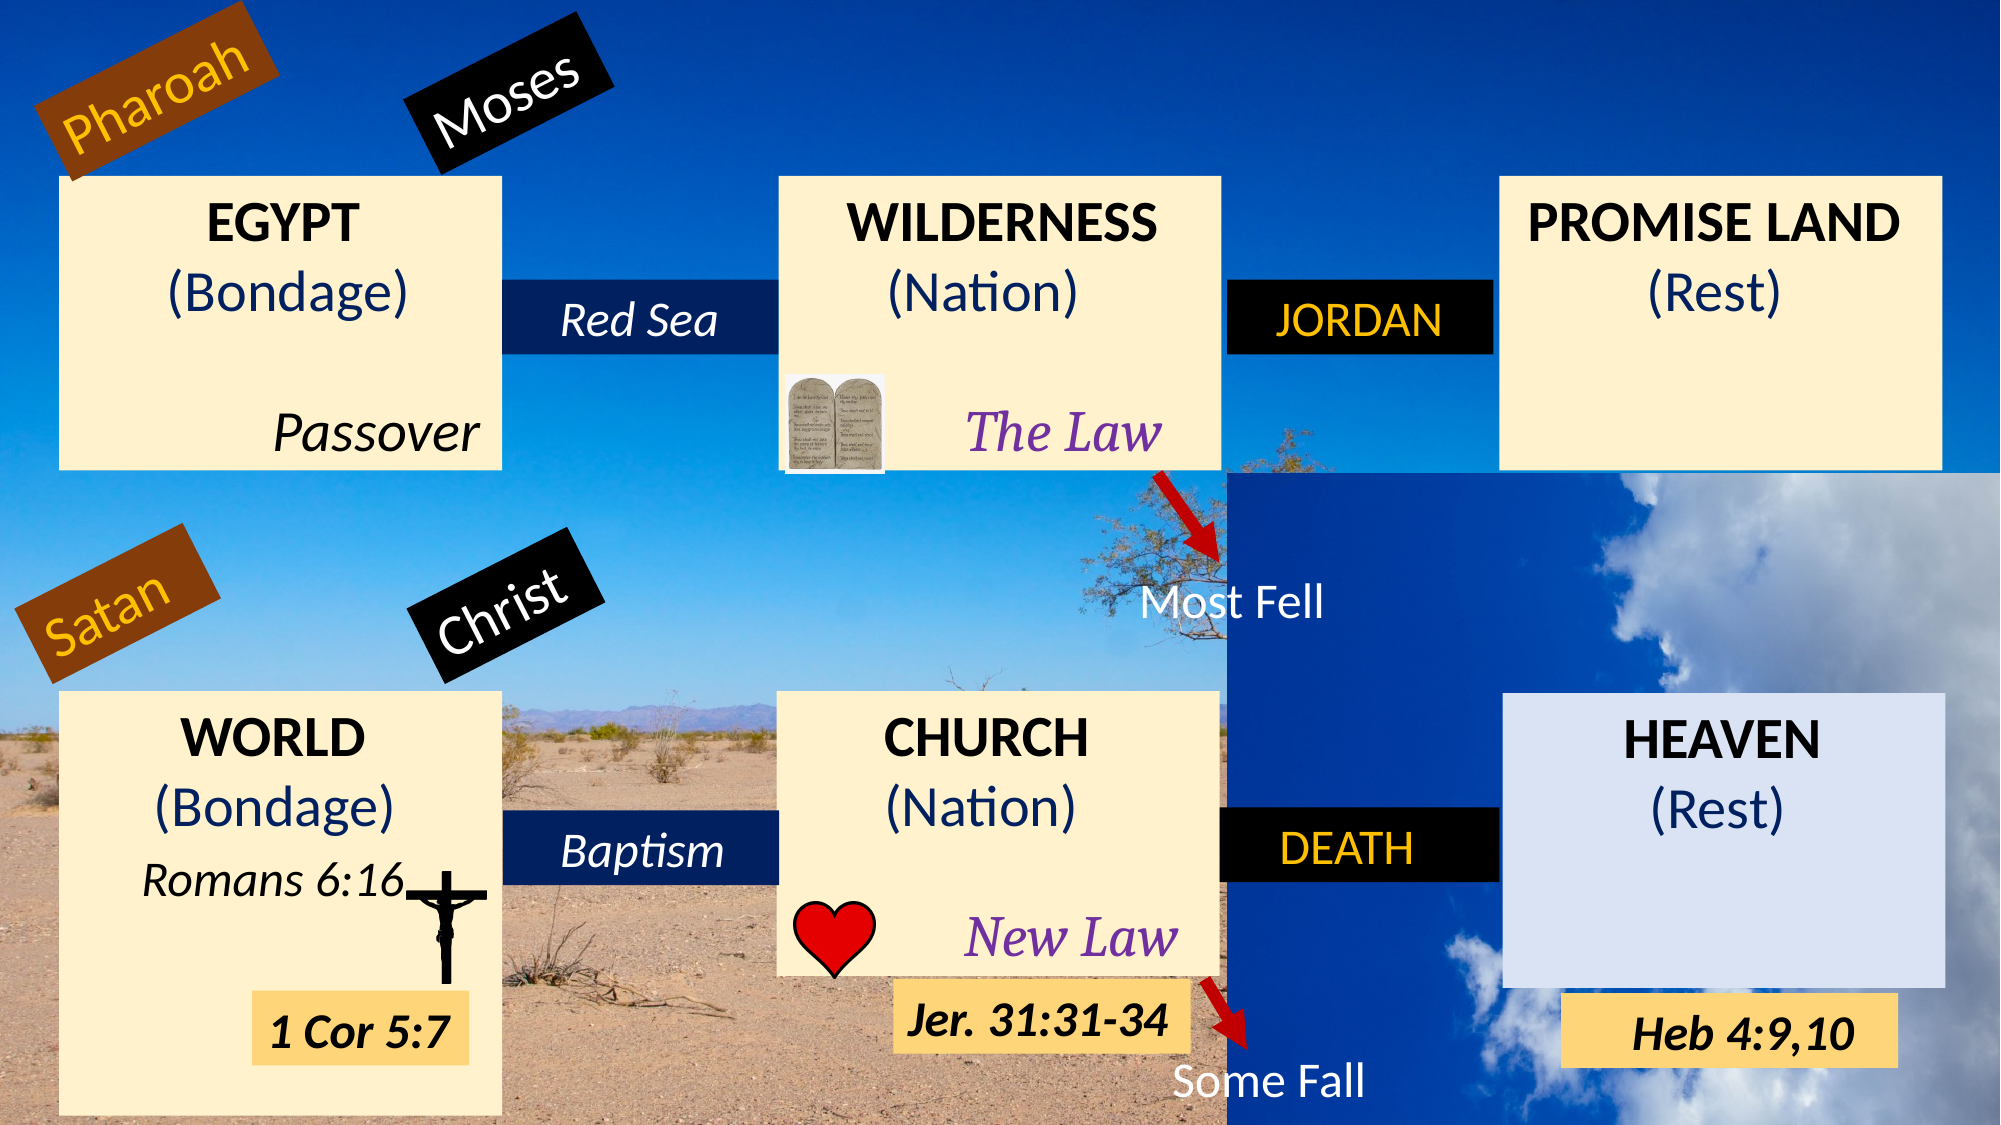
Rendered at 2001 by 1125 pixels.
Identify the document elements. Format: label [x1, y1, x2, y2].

text_box [1204, 979, 1247, 1050]
picture [0, 0, 2000, 1125]
text_box [1157, 473, 1220, 563]
